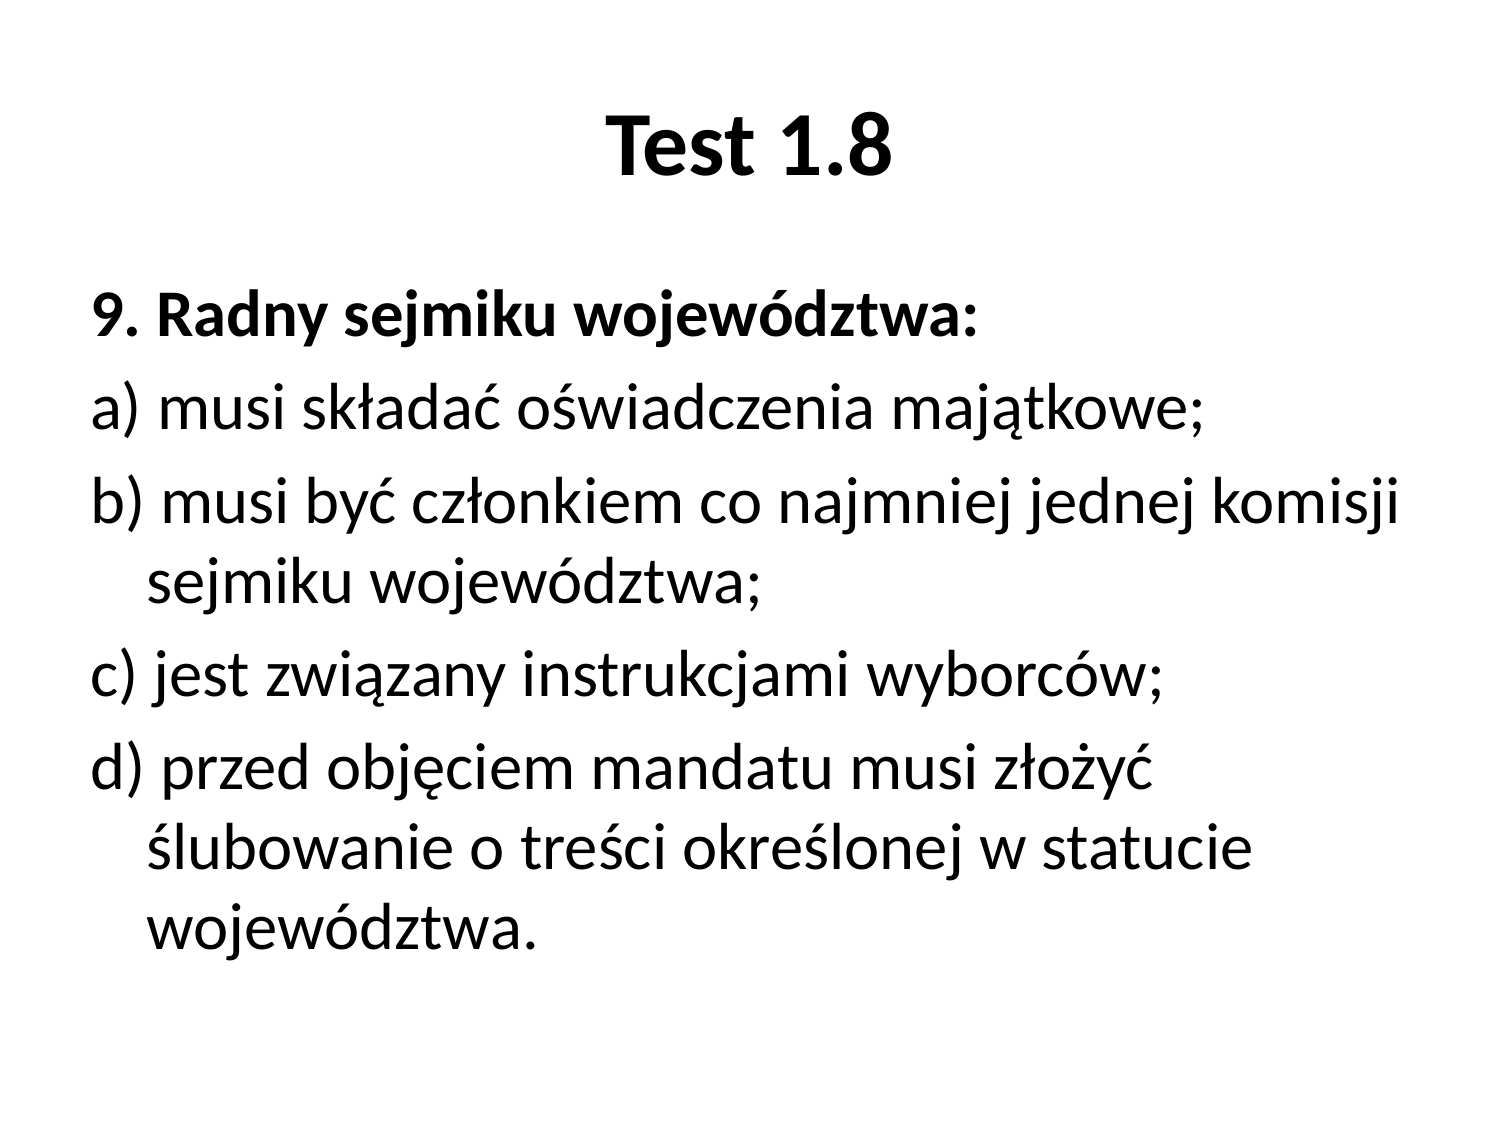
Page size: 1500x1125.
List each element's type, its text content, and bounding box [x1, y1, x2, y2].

list 9. Radny sejmiku województwa: a) musi składać oświadczenia majątkowe; b) musi być członkiem co najmniej jednej komisji sejmiku województwa; c) jest związany instrukcjami wyborców; d) przed objęciem mandatu musi złożyć ślubowanie o treści określonej w statucie województwa. [75, 262, 1425, 1005]
title Test 1.8 [75, 45, 1425, 233]
